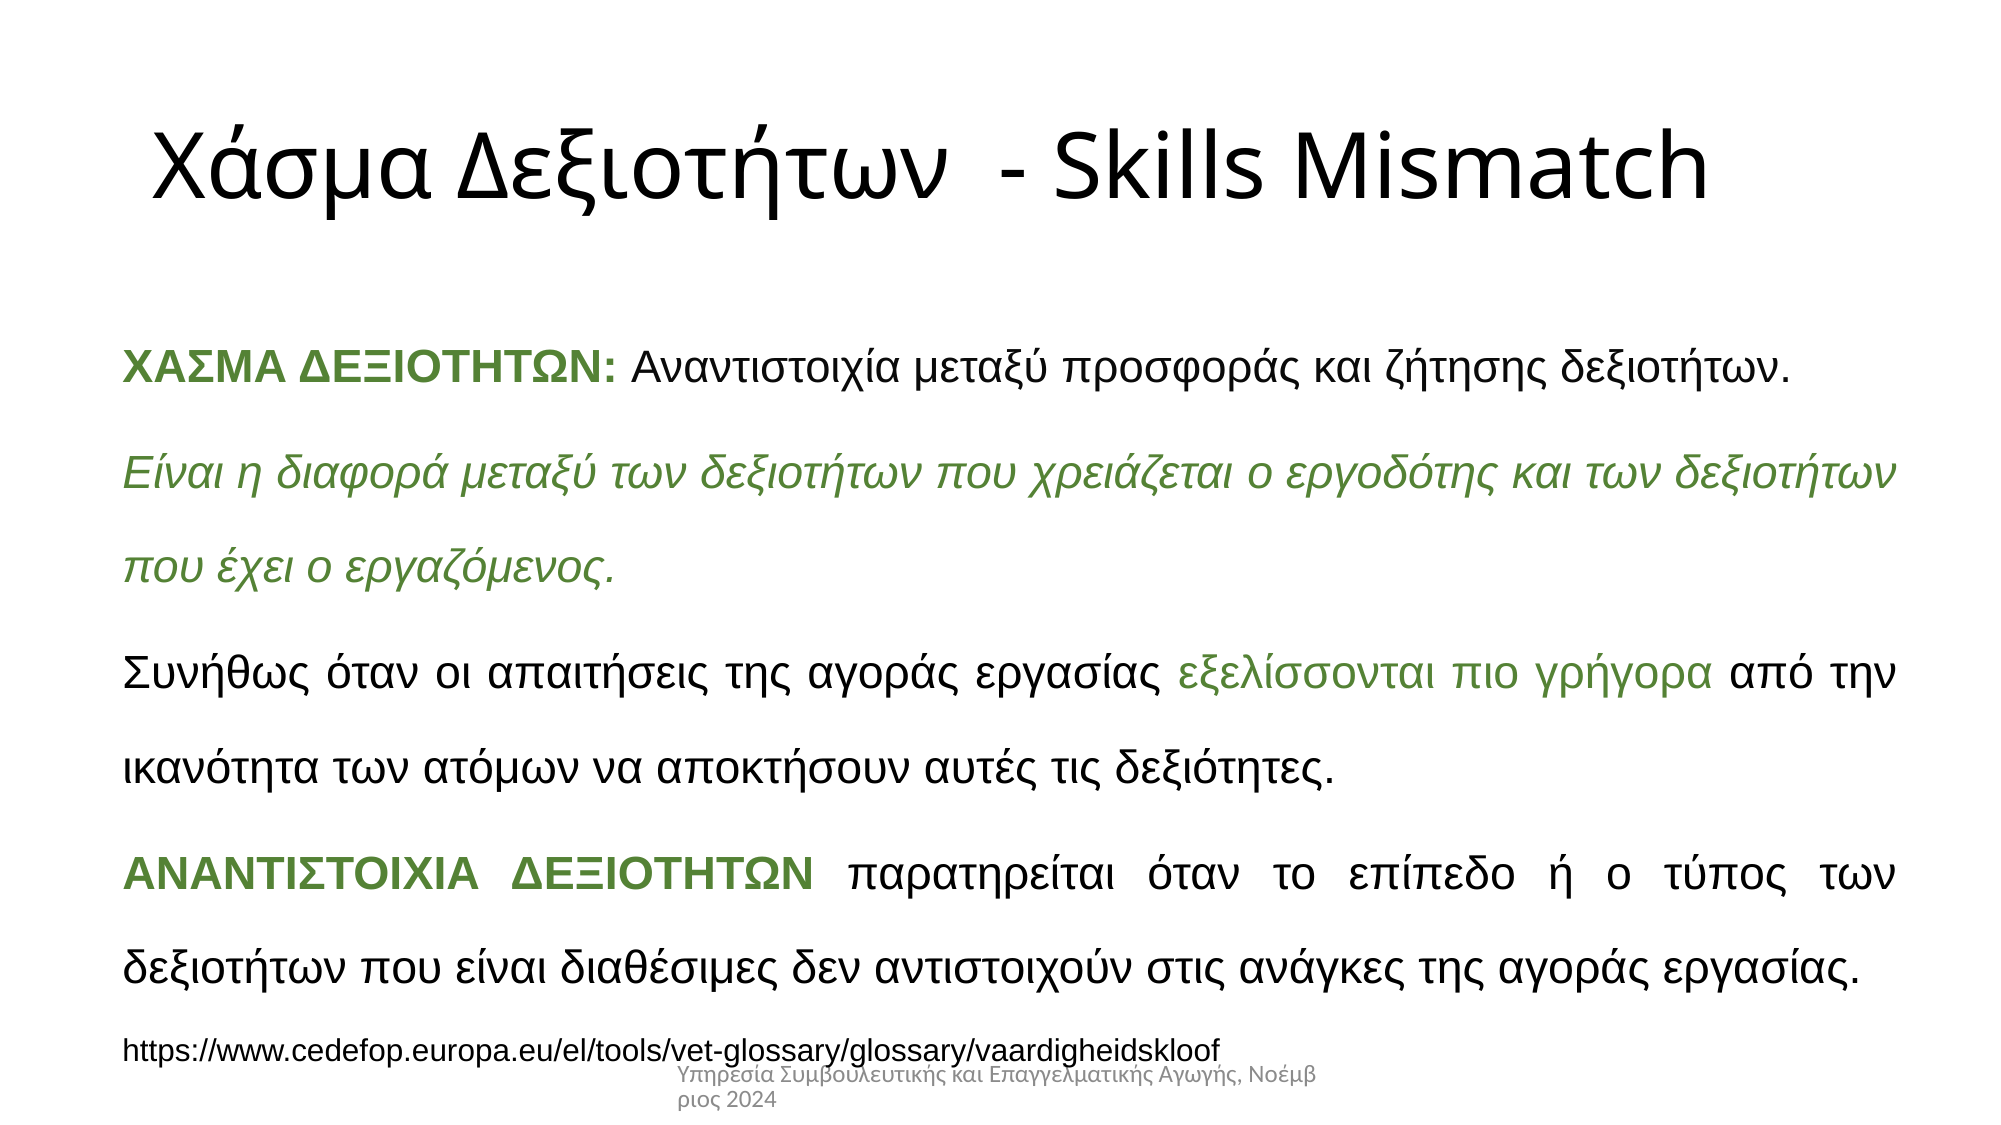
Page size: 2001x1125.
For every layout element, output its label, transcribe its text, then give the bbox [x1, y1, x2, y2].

list ΧΑΣΜΑ ΔΕΞΙΟΤΗΤΩΝ: Αναντιστοιχία μεταξύ προσφοράς και ζήτησης δεξιοτήτων. Είναι η διαφορά μεταξύ των δεξιοτήτων που χρειάζεται o εργοδότης και των δεξιοτήτων που έχει ο εργαζόμενος. Συνήθως όταν οι απαιτήσεις της αγοράς εργασίας εξελίσσονται πιο γρήγορα από την ικανότητα των ατόμων να αποκτήσουν αυτές τις δεξιότητες. ΑΝΑΝΤΙΣΤΟΙΧΙΑ ΔΕΞΙΟΤΗΤΩΝ παρατηρείται όταν το επίπεδο ή ο τύπος των δεξιοτήτων που είναι διαθέσιμες δεν αντιστοιχούν στις ανάγκες της αγοράς εργασίας. https://www.cedefop.europa.eu/el/tools/vet-glossary/glossary/vaardigheidskloof [107, 289, 1913, 1088]
footer Υπηρεσία Συμβουλευτικής και Επαγγελματικής Αγωγής, Νοέμβριος 2024 [662, 1042, 1338, 1103]
title Χάσμα Δεξιοτήτων - Skills Mismatch [137, 59, 1863, 278]
